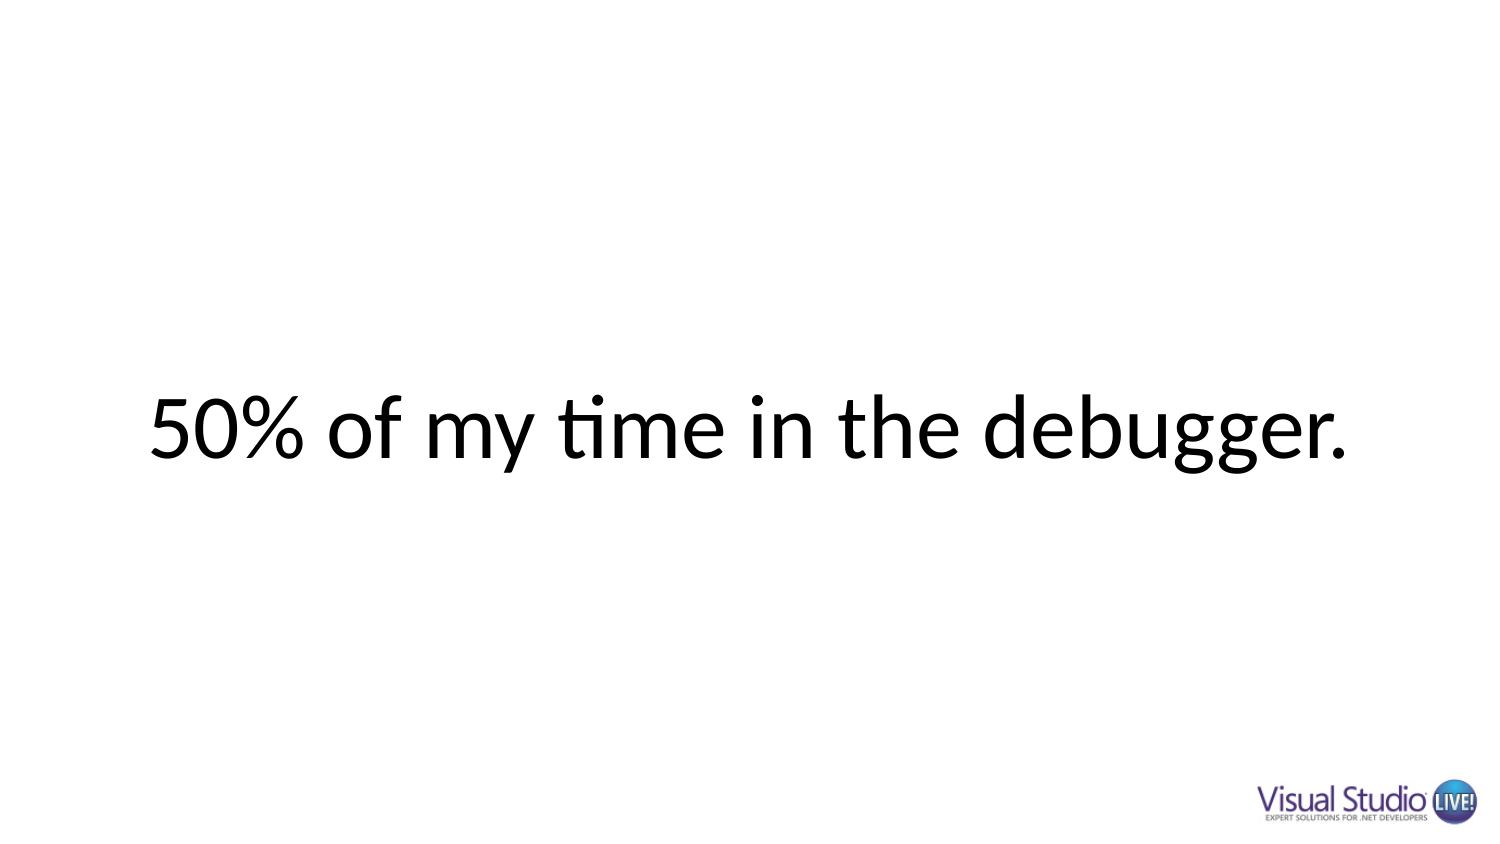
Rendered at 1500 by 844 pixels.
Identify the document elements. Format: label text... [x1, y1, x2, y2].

title 50% of my time in the debugger. [0, 0, 1500, 844]
